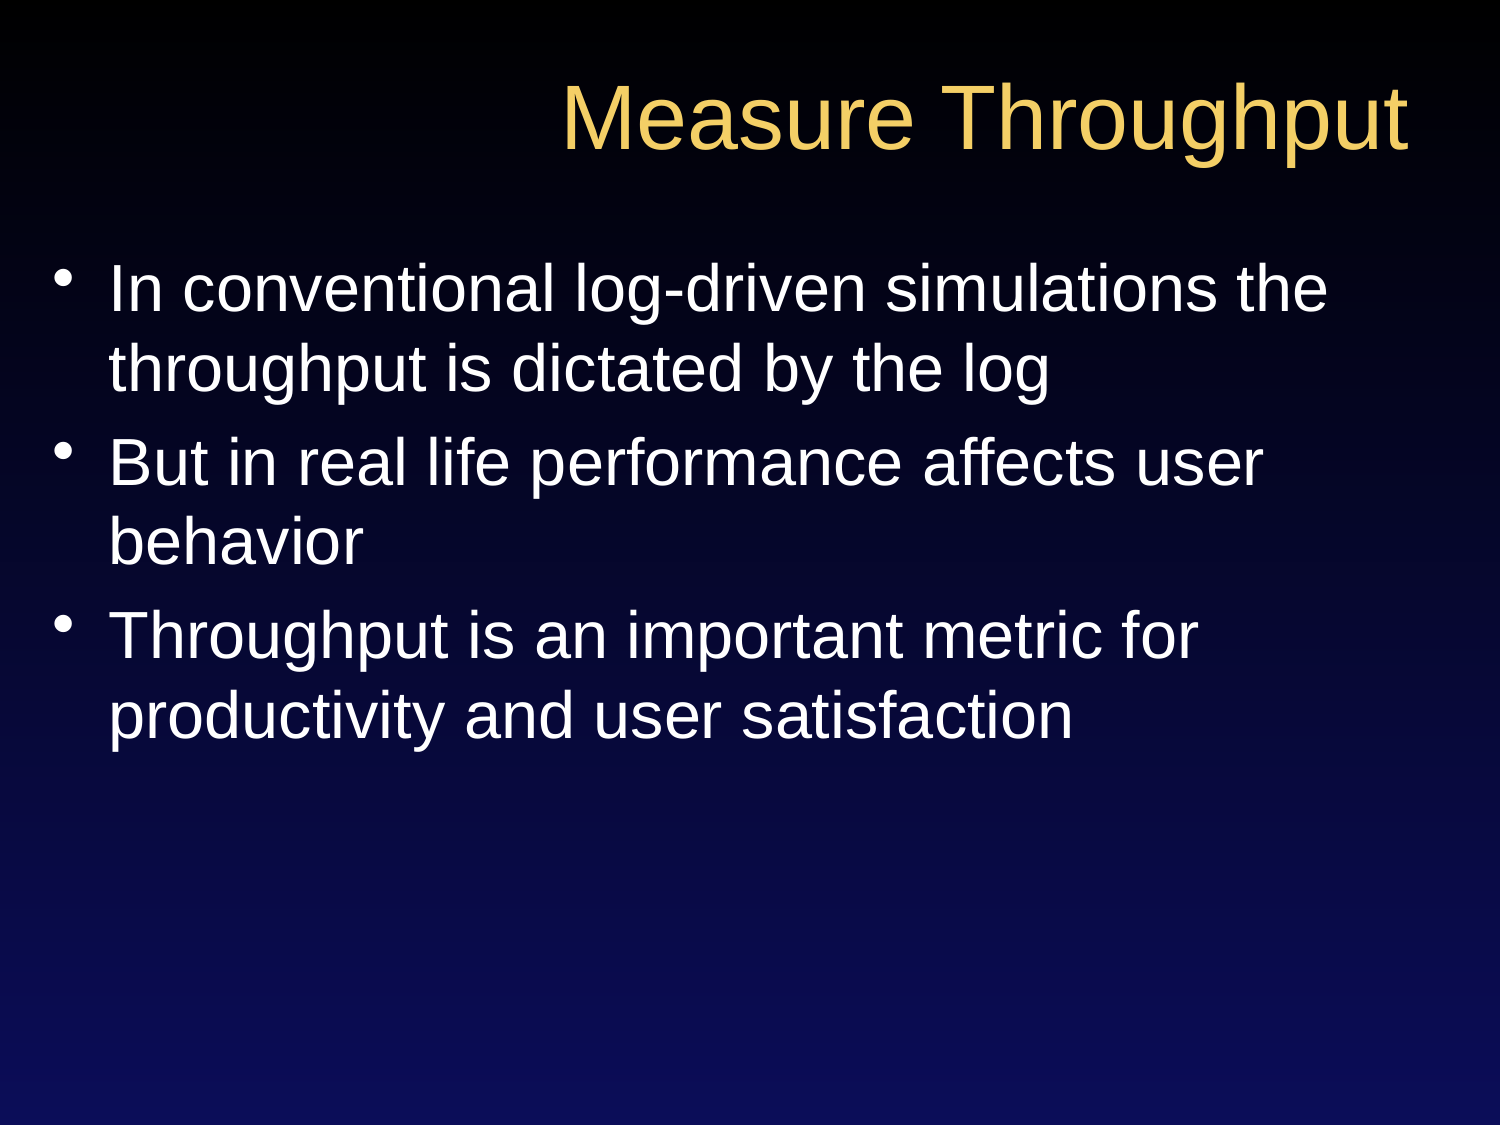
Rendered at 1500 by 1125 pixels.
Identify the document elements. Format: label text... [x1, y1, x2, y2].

list In conventional log-driven simulations the throughput is dictated by the log But in real life performance affects user behavior Throughput is an important metric for productivity and user satisfaction [37, 237, 1475, 1100]
title Measure Throughput [75, 37, 1425, 188]
